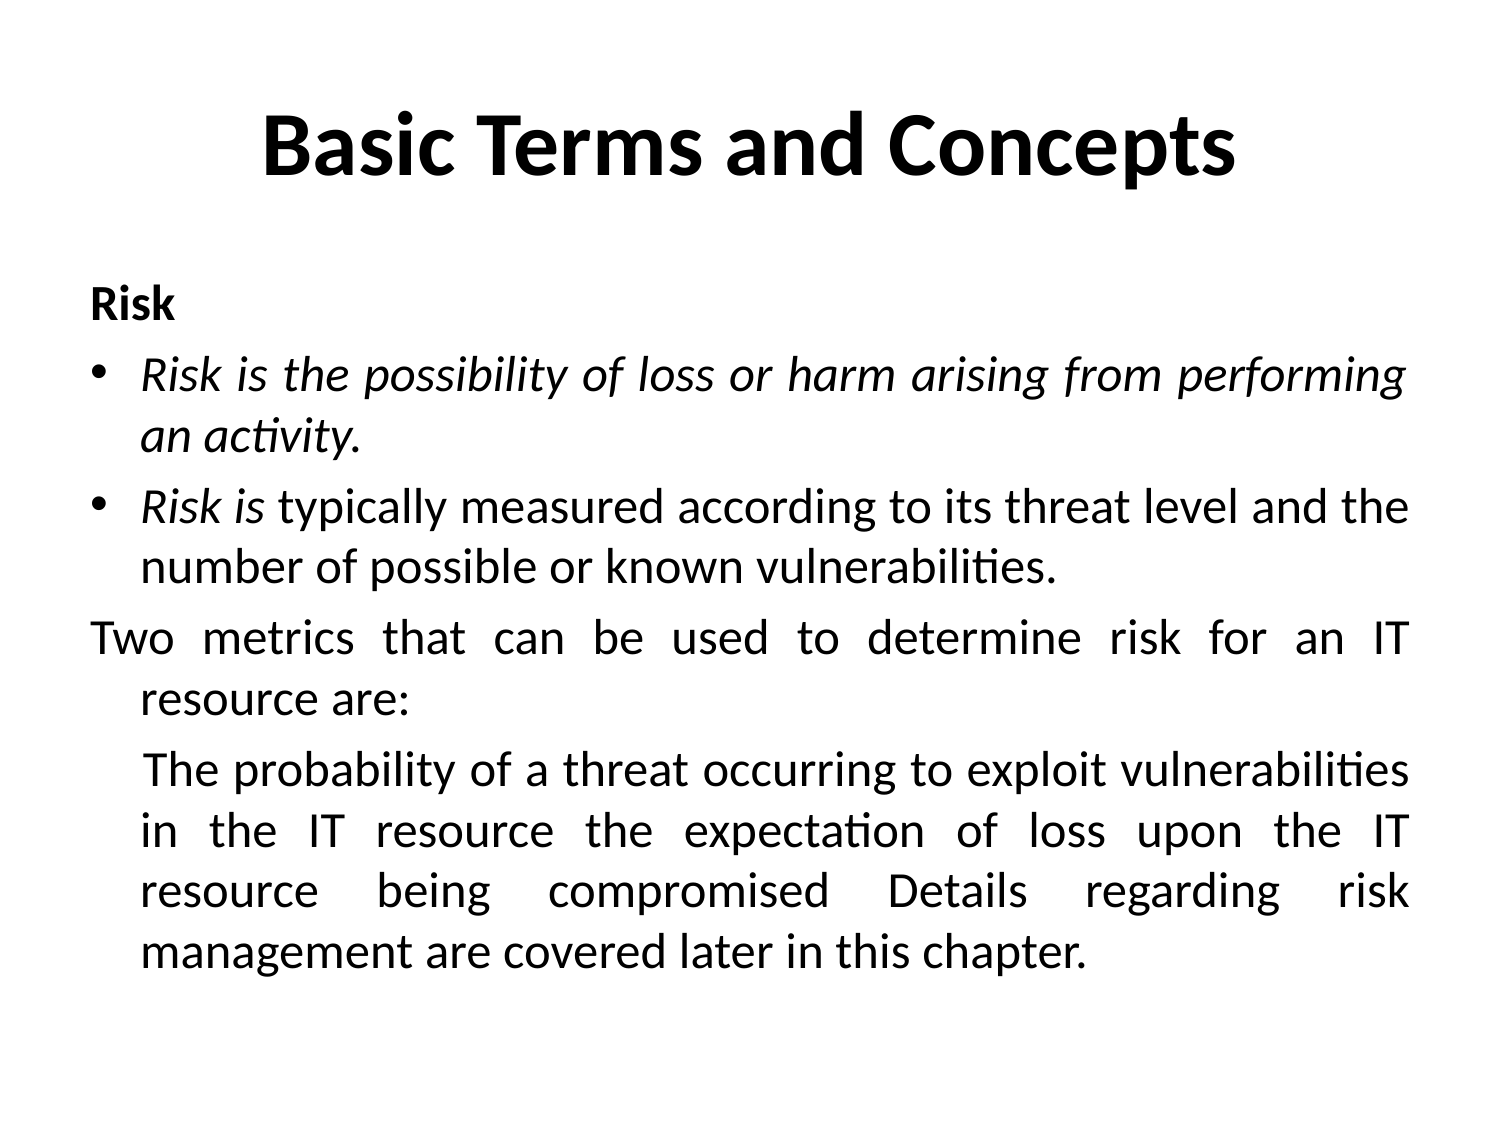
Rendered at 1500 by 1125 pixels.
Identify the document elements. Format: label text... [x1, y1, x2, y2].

list Risk Risk is the possibility of loss or harm arising from performing an activity. Risk is typically measured according to its threat level and the number of possible or known vulnerabilities. Two metrics that can be used to determine risk for an IT resource are: The probability of a threat occurring to exploit vulnerabilities in the IT resource the expectation of loss upon the IT resource being compromised Details regarding risk management are covered later in this chapter. [75, 262, 1425, 1005]
title Basic Terms and Concepts [75, 45, 1425, 233]
